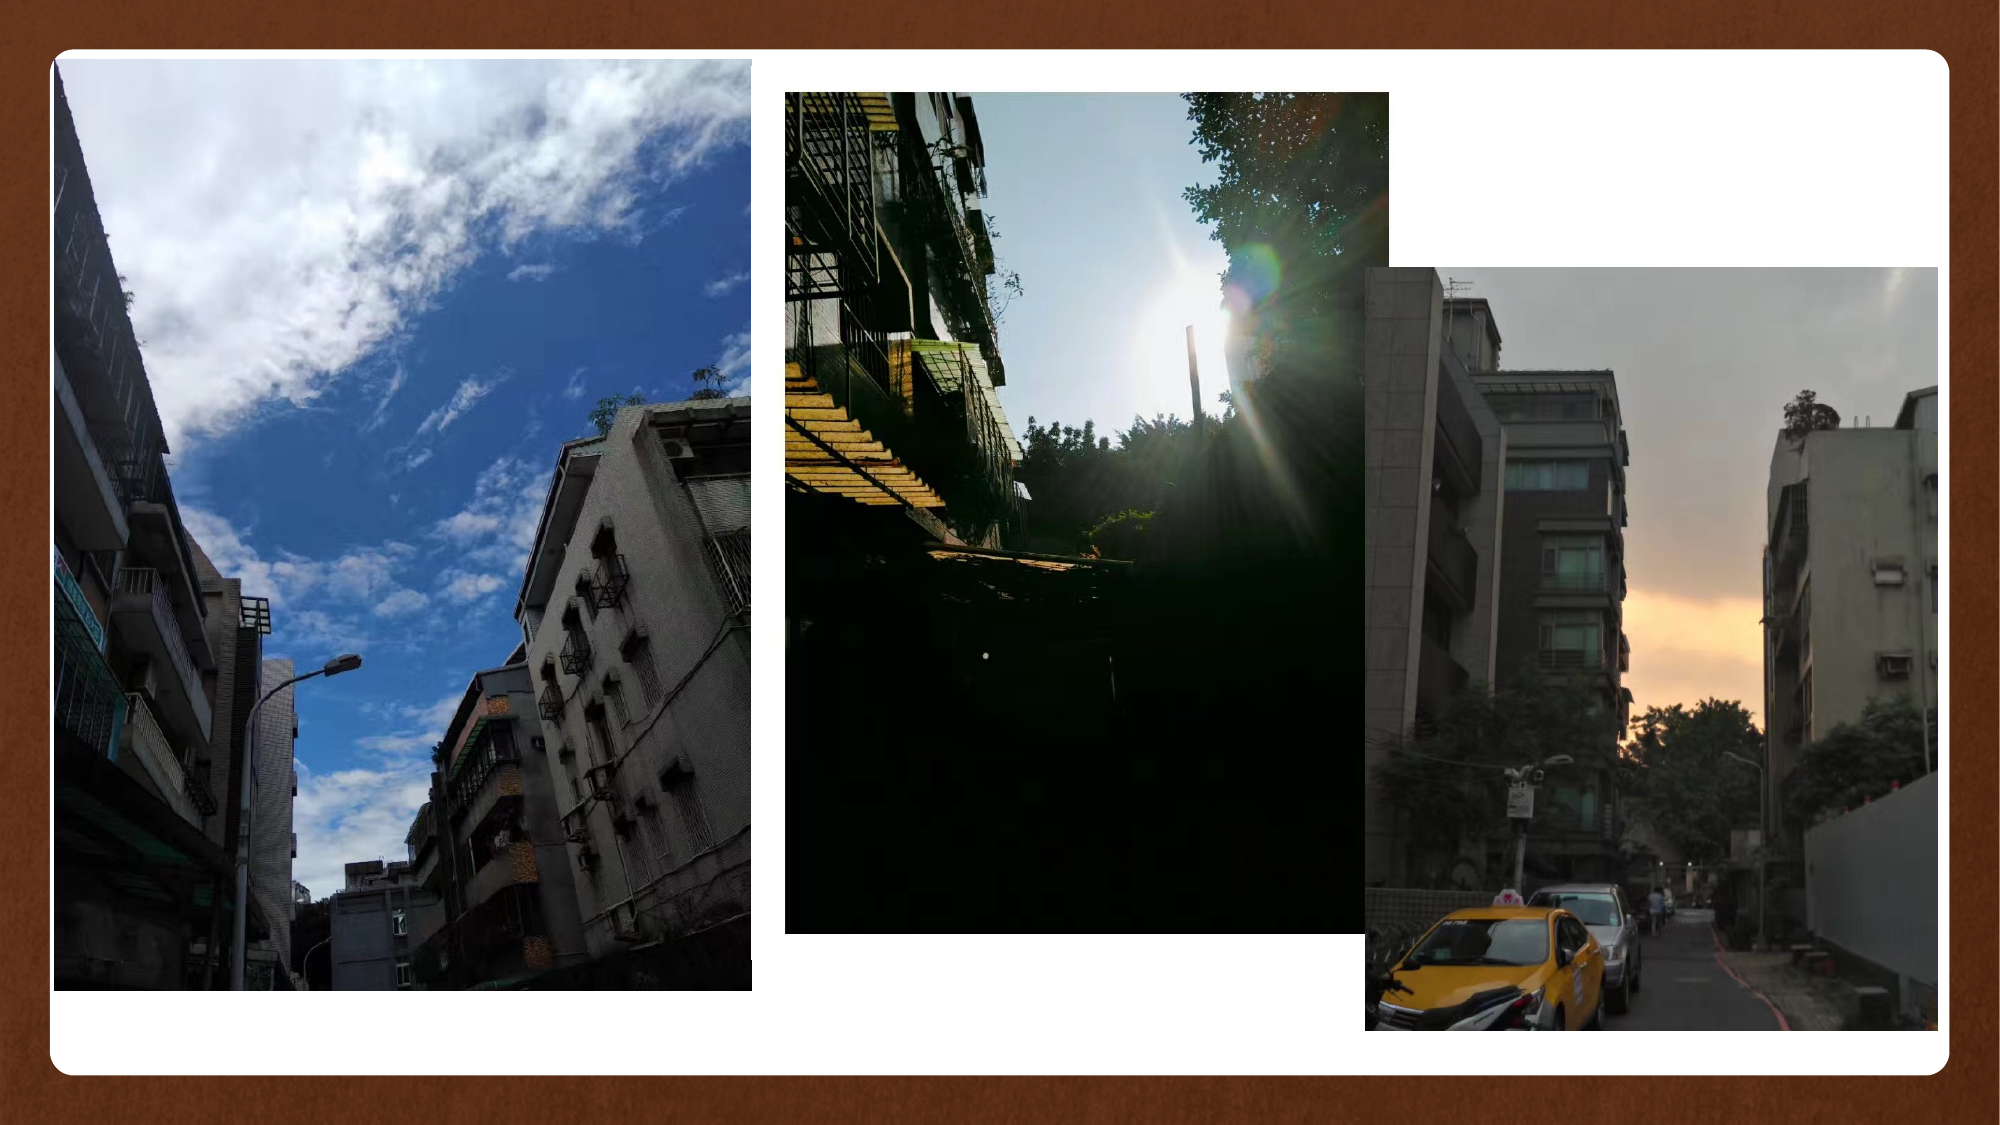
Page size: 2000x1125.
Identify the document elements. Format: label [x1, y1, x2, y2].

list [54, 59, 752, 991]
picture [751, 66, 1938, 1031]
